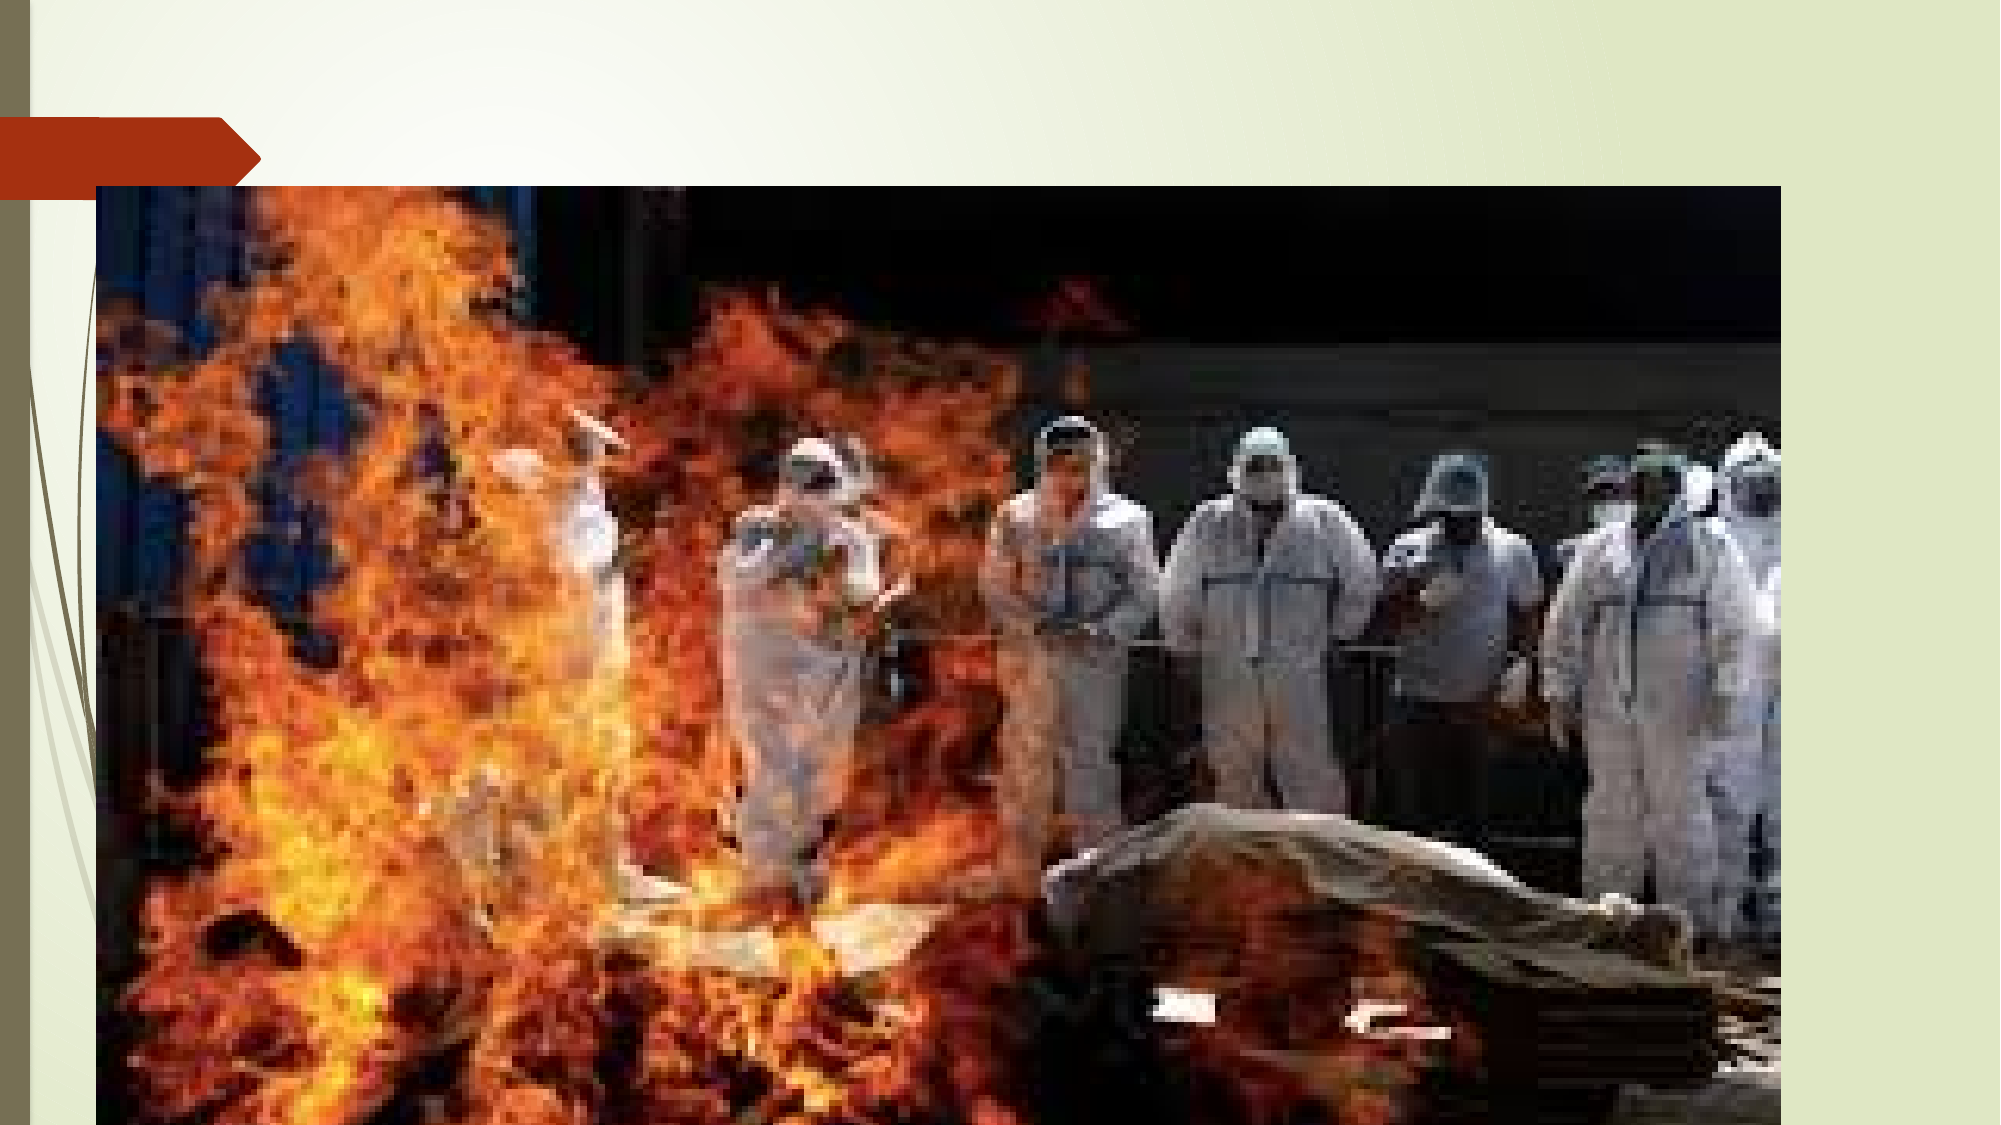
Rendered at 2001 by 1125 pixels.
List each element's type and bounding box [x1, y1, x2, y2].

list [96, 186, 1781, 1125]
